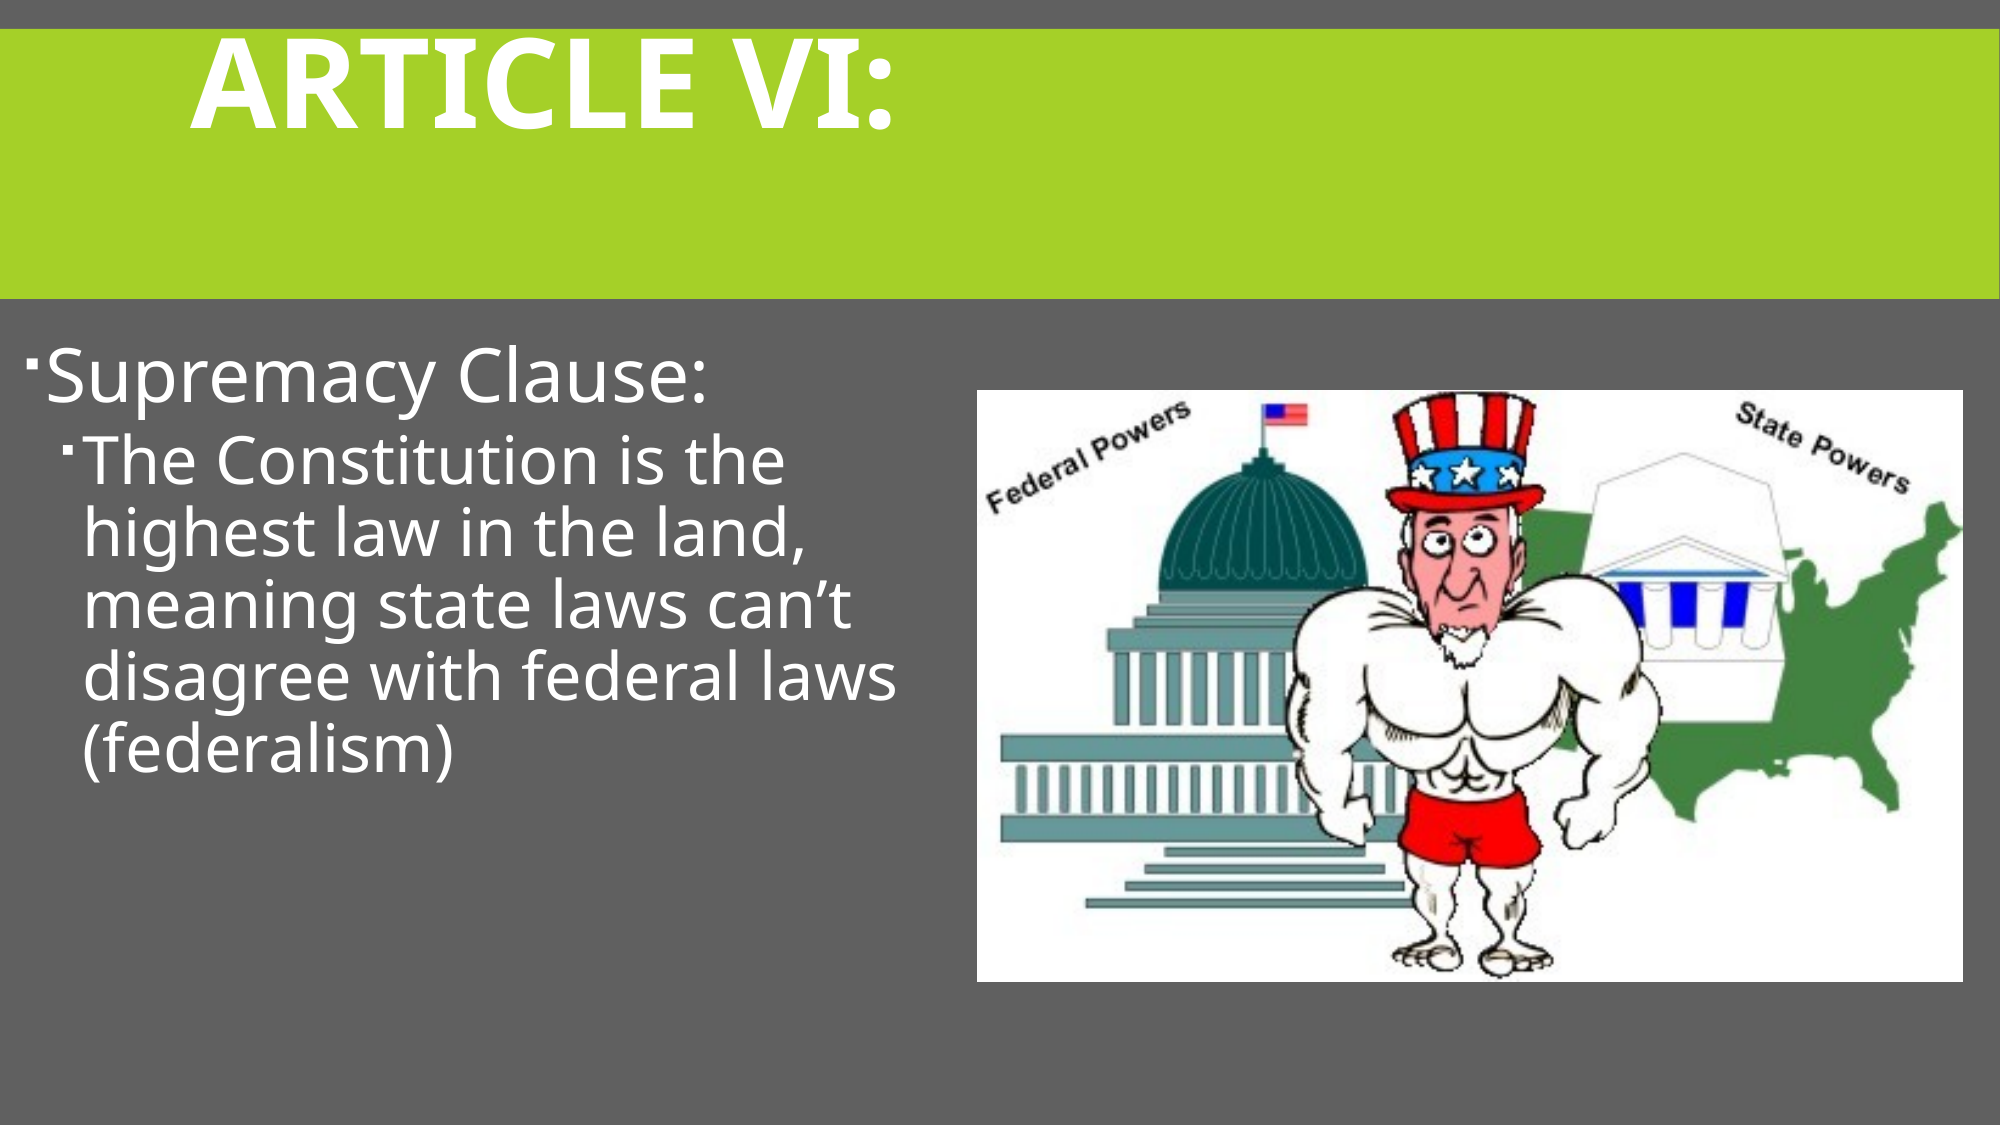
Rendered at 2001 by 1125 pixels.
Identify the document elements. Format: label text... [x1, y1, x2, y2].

title Article VI: [175, 104, 1781, 353]
picture [977, 390, 1963, 982]
list Supremacy Clause: The Constitution is the highest law in the land, meaning state laws can’t disagree with federal laws (federalism) [0, 329, 978, 1020]
